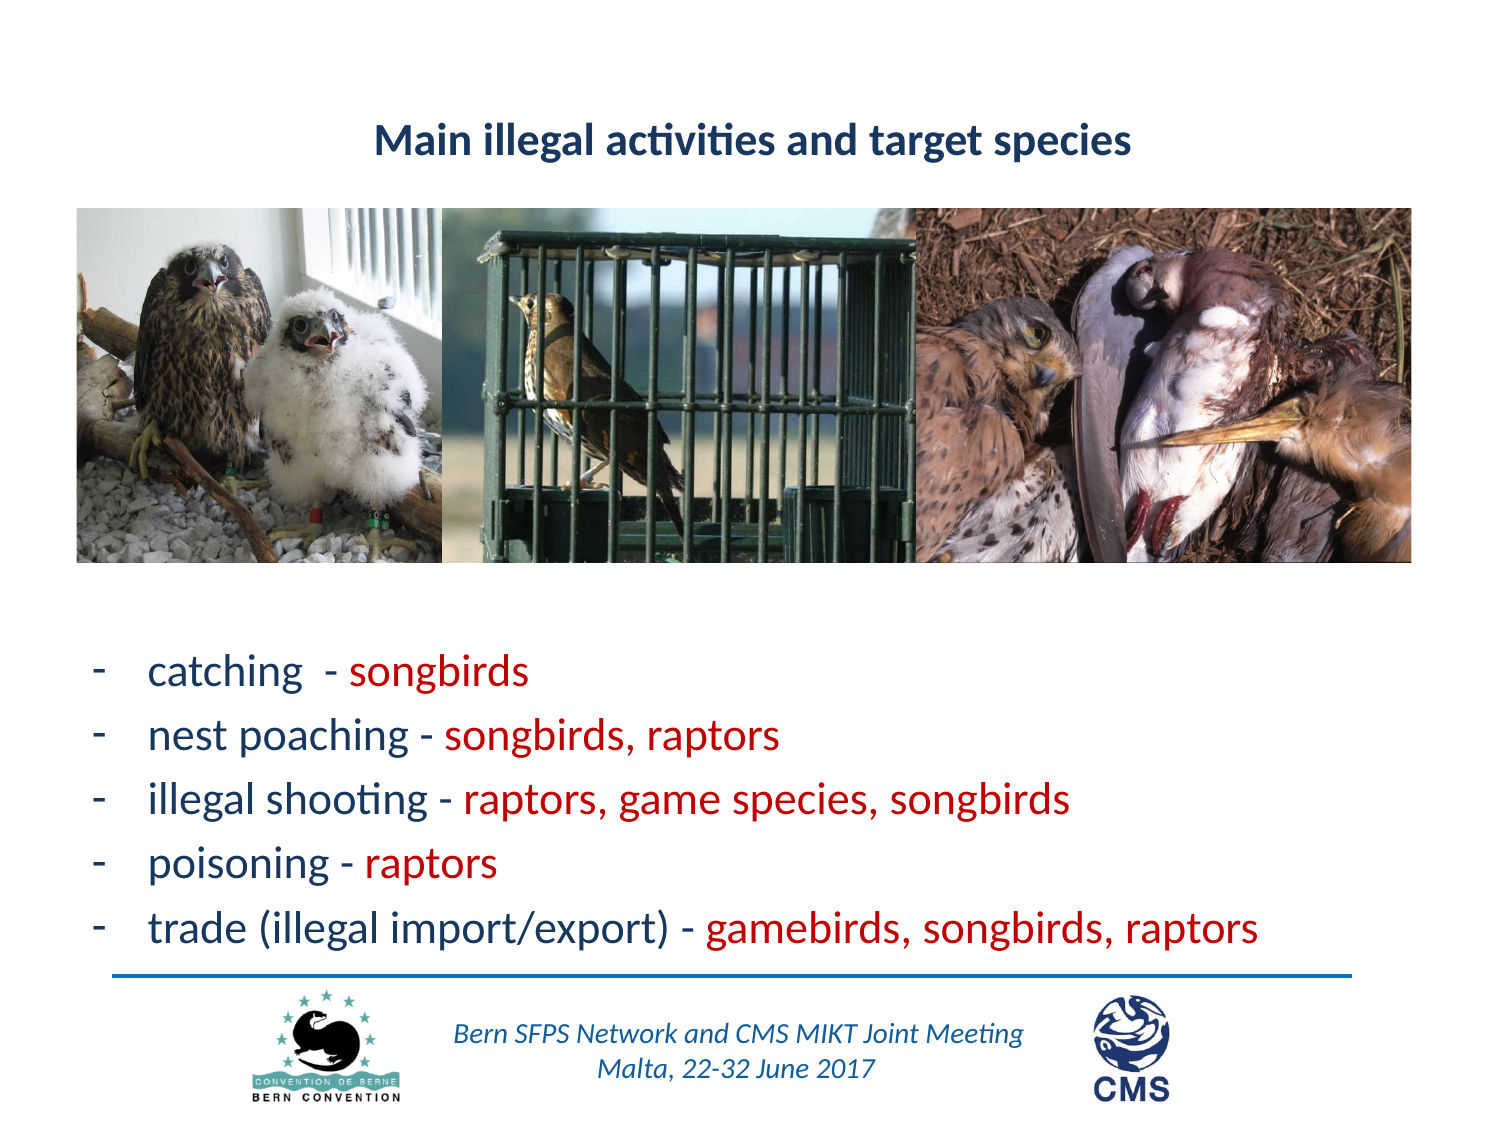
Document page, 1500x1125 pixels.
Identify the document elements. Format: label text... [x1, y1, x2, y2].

list Main illegal activities and target species catching - songbirds nest poaching - songbirds, raptors illegal shooting - raptors, game species, songbirds poisoning - raptors trade (illegal import/export) - gamebirds, songbirds, raptors [76, 101, 1427, 965]
picture [76, 207, 1412, 563]
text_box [111, 975, 1353, 1111]
